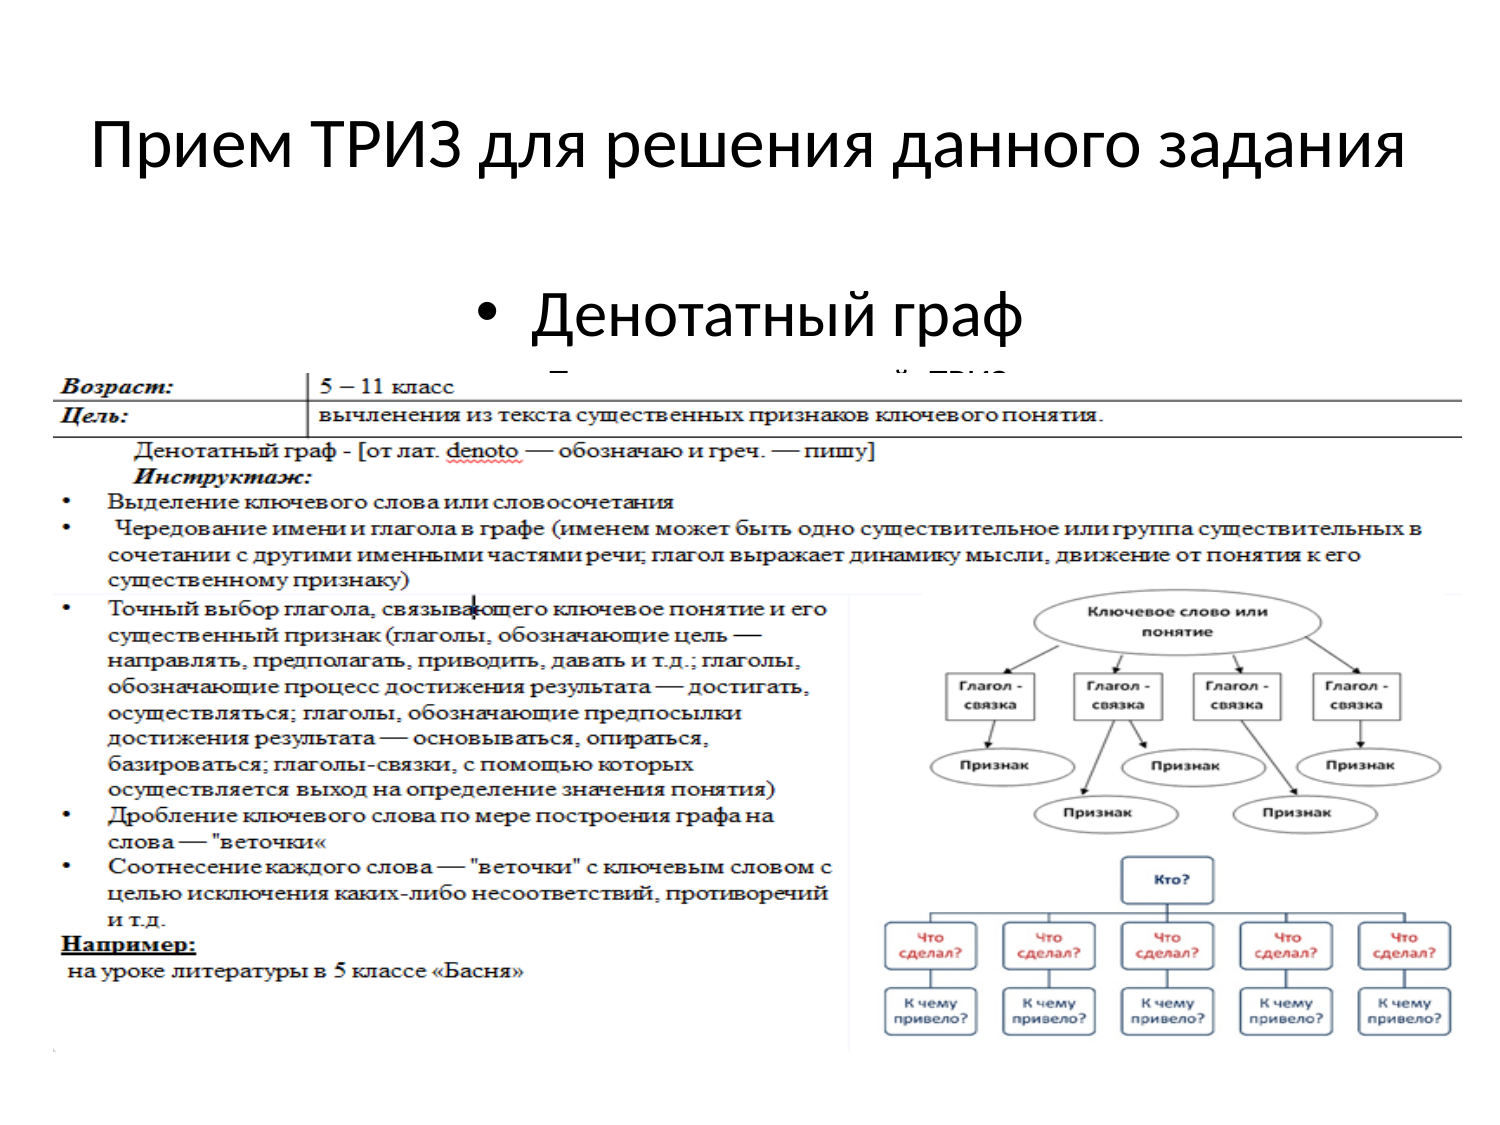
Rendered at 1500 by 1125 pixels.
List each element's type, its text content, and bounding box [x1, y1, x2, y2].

list Денотатный граф Прием универсальный, ТРИЗ [75, 262, 1425, 371]
title Прием ТРИЗ для решения данного задания [75, 45, 1425, 233]
picture [52, 373, 1463, 1052]
